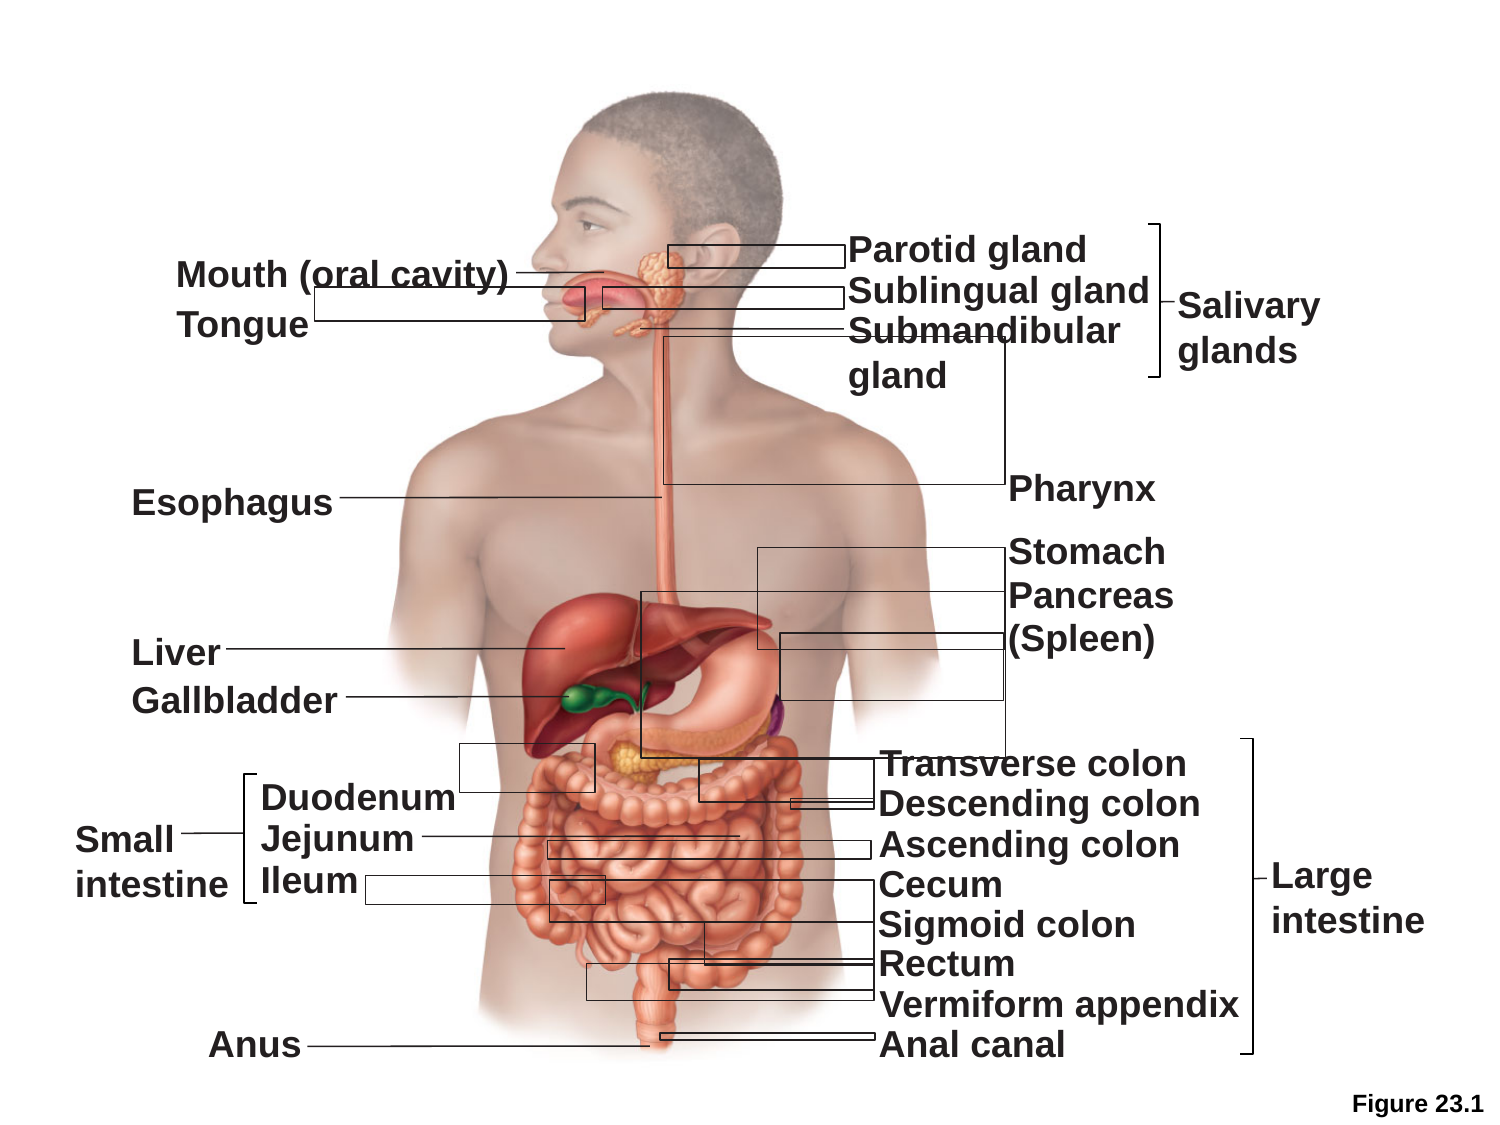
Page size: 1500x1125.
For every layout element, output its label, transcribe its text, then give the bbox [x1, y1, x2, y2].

text_box Figure 23.1 [1337, 1079, 1500, 1125]
picture [74, 84, 1426, 1070]
